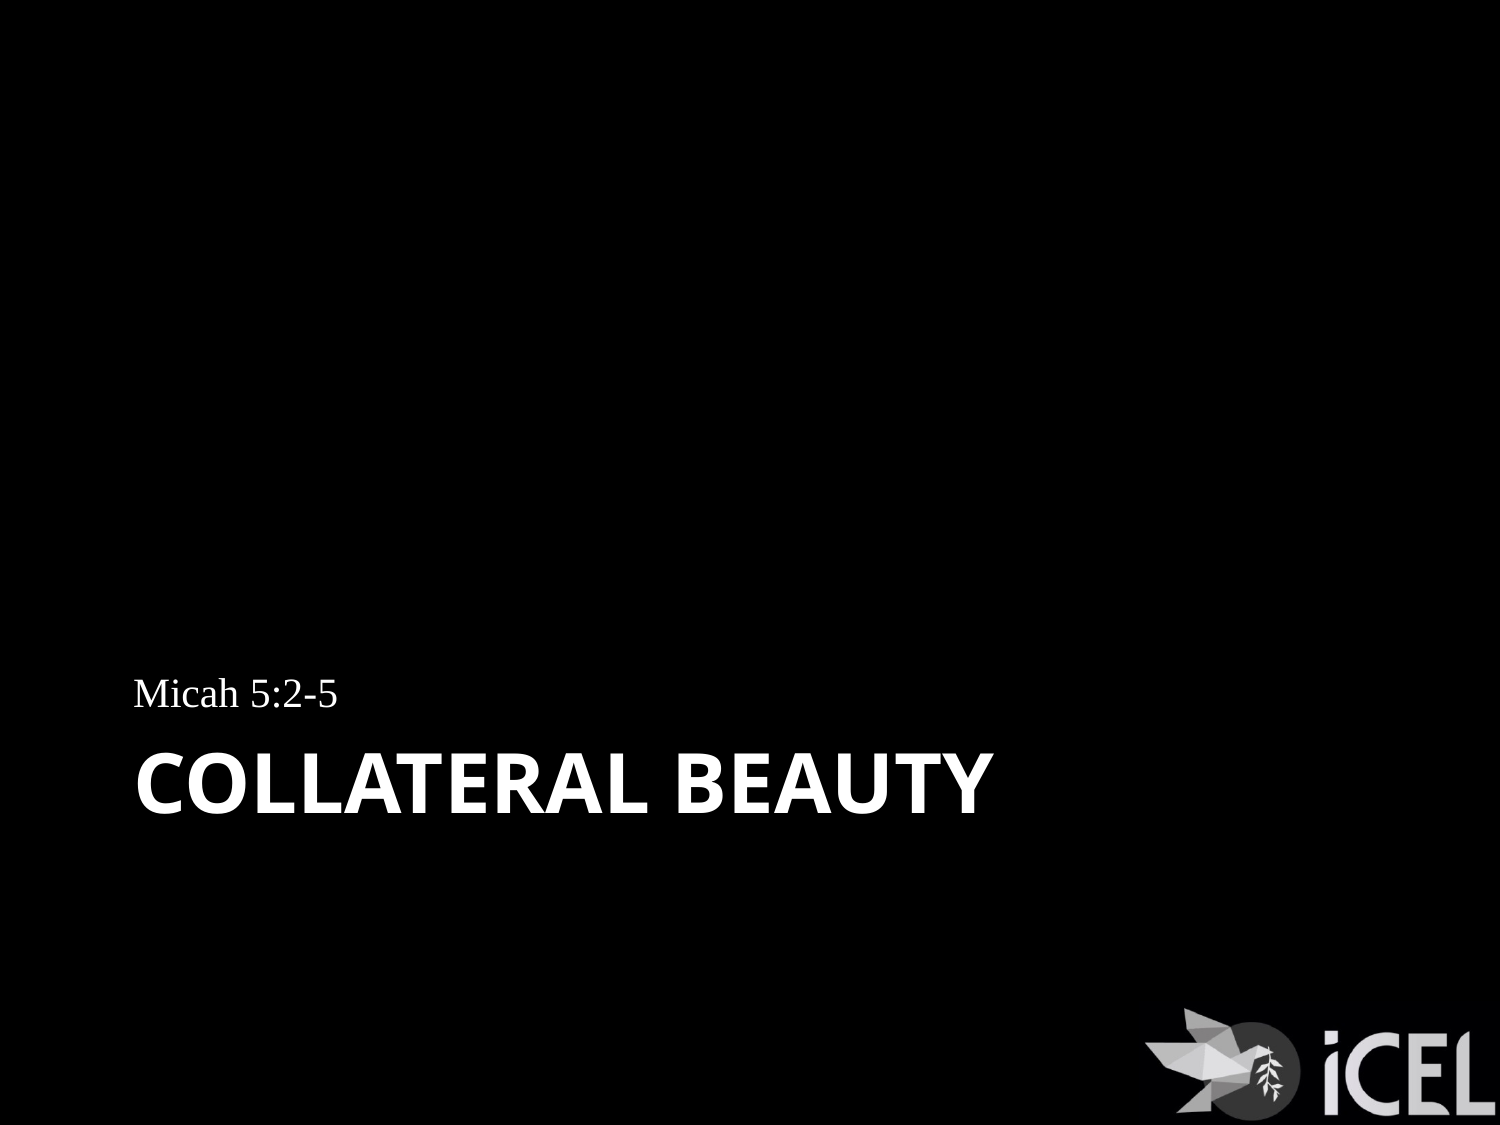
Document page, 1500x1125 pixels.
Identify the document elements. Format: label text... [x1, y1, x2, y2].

list Micah 5:2-5 [118, 476, 1394, 723]
title Collateral Beauty [118, 723, 1394, 947]
picture [1139, 1001, 1500, 1125]
